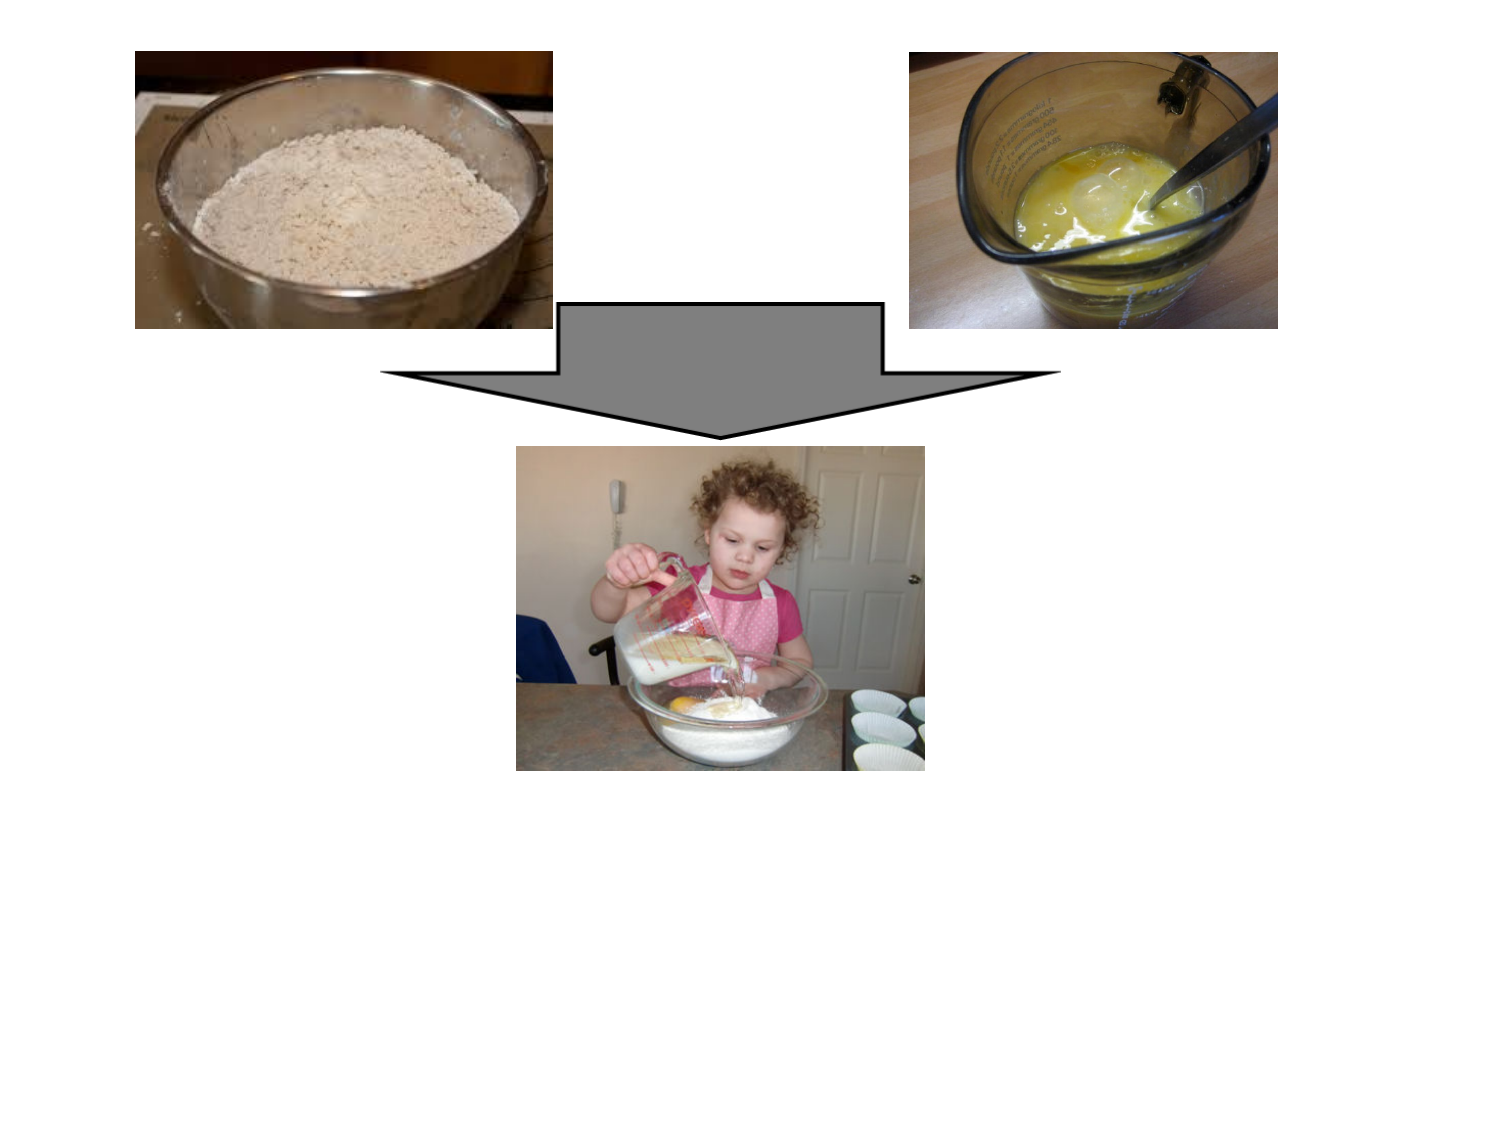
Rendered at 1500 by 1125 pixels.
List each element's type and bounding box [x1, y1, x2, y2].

picture [516, 446, 925, 771]
picture [135, 50, 1279, 441]
